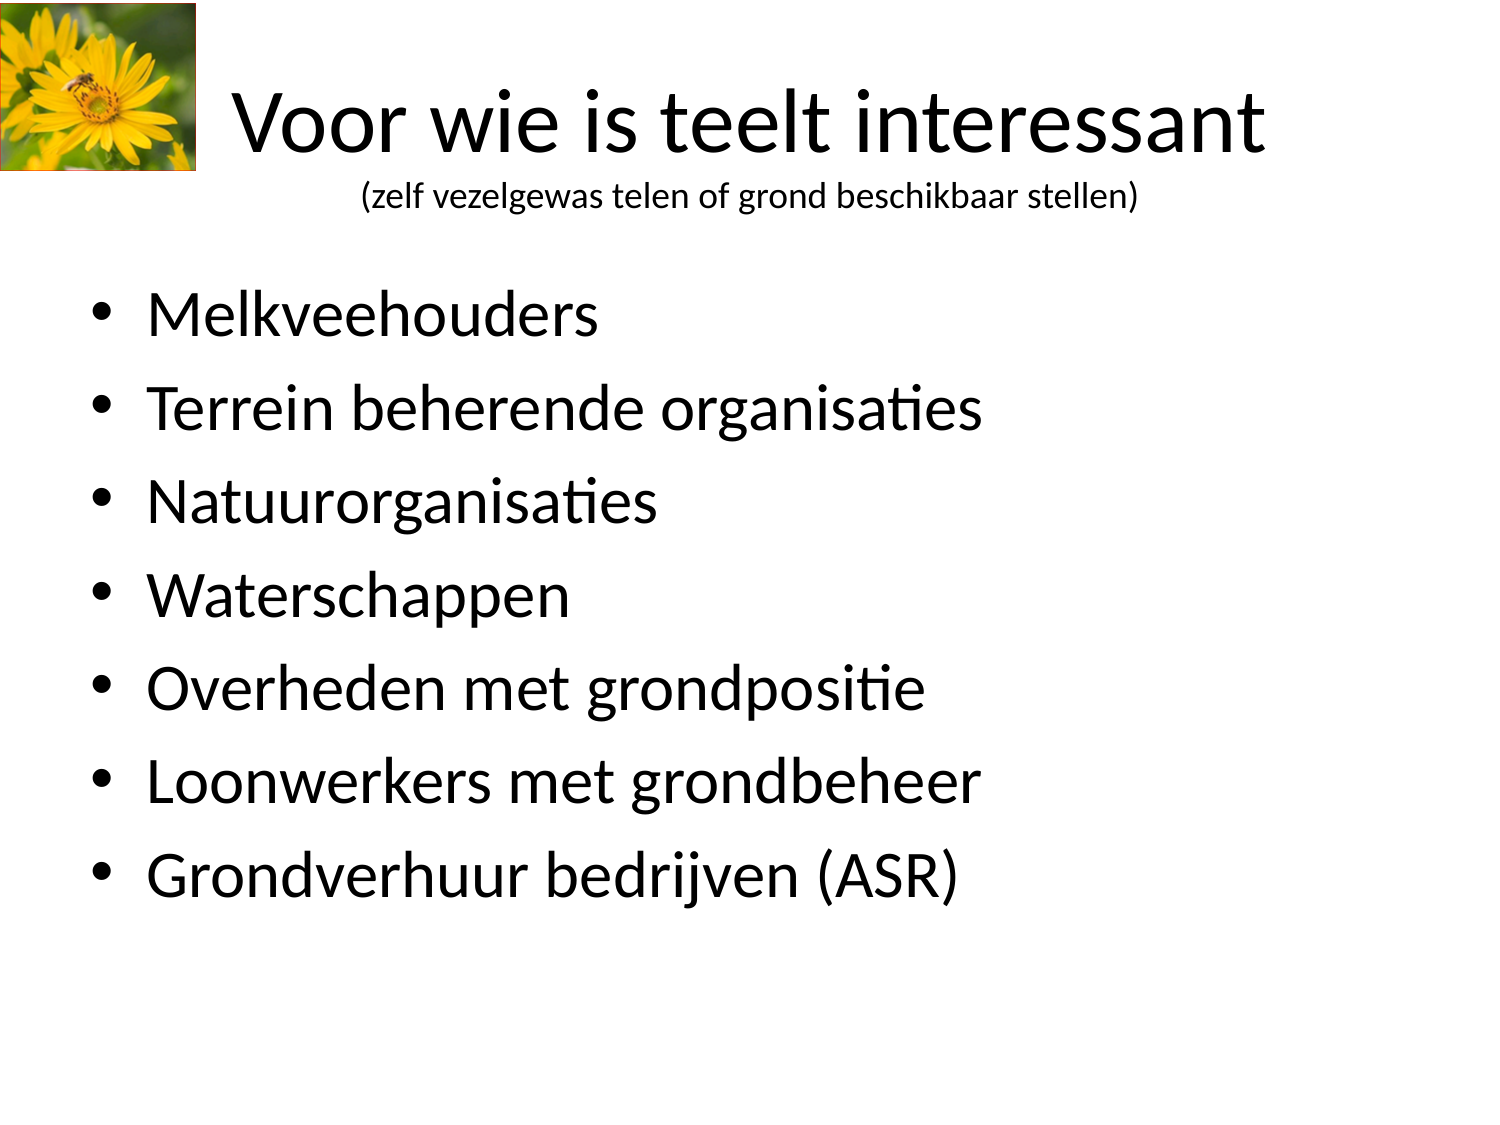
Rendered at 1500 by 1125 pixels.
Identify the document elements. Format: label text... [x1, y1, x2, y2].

title Voor wie is teelt interessant (zelf vezelgewas telen of grond beschikbaar stellen) [75, 45, 1425, 233]
list Melkveehouders Terrein beherende organisaties Natuurorganisaties Waterschappen Overheden met grondpositie Loonwerkers met grondbeheer Grondverhuur bedrijven (ASR) [75, 262, 1425, 1005]
picture [0, 3, 196, 171]
